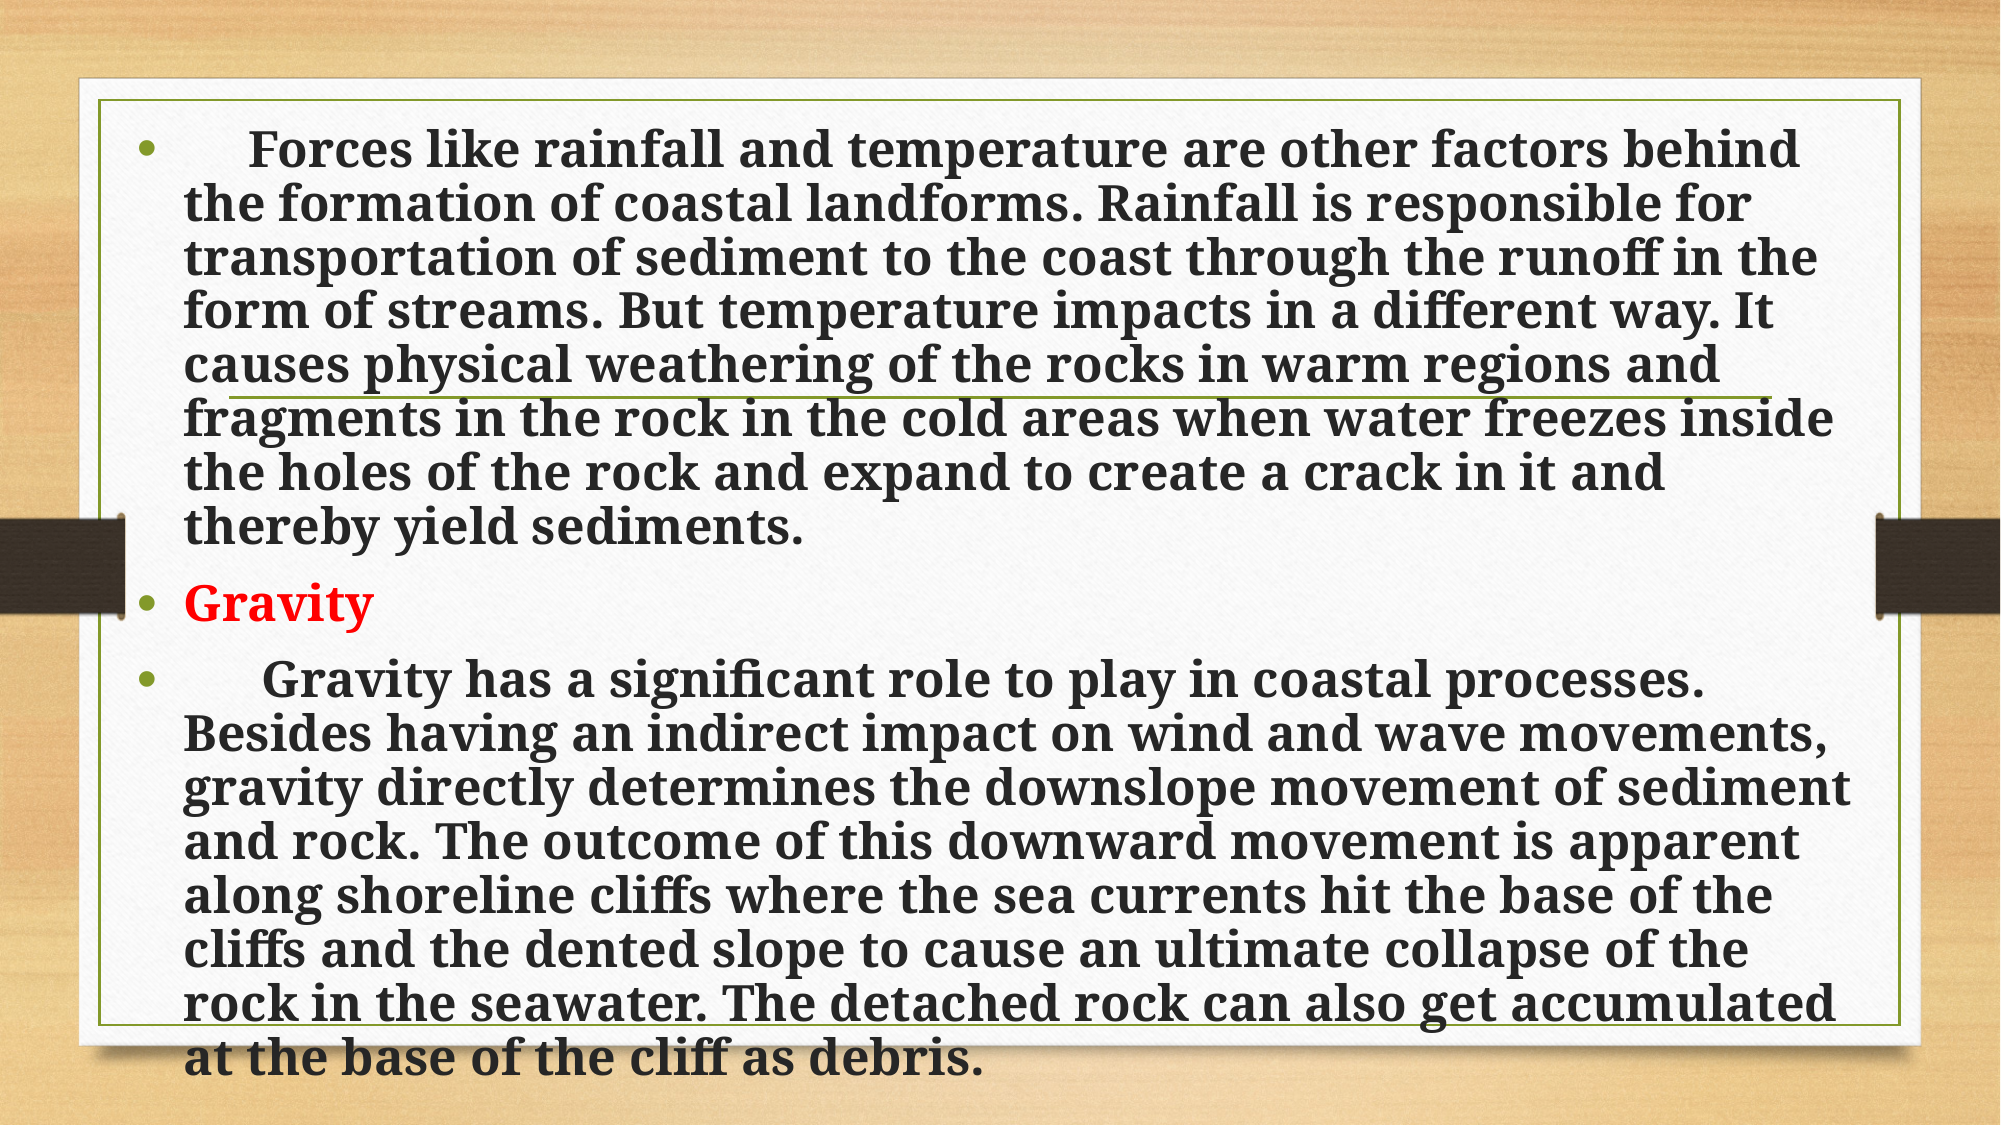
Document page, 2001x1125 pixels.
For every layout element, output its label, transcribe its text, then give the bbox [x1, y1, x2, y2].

picture [0, 0, 2001, 1125]
list Forces like rainfall and temperature are other factors behind the formation of coastal landforms. Rainfall is responsible for transportation of sediment to the coast through the runoff in the form of streams. But temperature impacts in a different way. It causes physical weathering of the rocks in warm regions and fragments in the rock in the cold areas when water freezes inside the holes of the rock and expand to create a crack in it and thereby yield sediments. Gravity Gravity has a significant role to play in coastal processes. Besides having an indirect impact on wind and wave movements, gravity directly determines the downslope movement of sediment and rock. The outcome of this downward movement is apparent along shoreline cliffs where the sea currents hit the base of the cliffs and the dented slope to cause an ultimate collapse of the rock in the seawater. The detached rock can also get accumulated at the base of the cliff as debris. [121, 116, 1868, 964]
